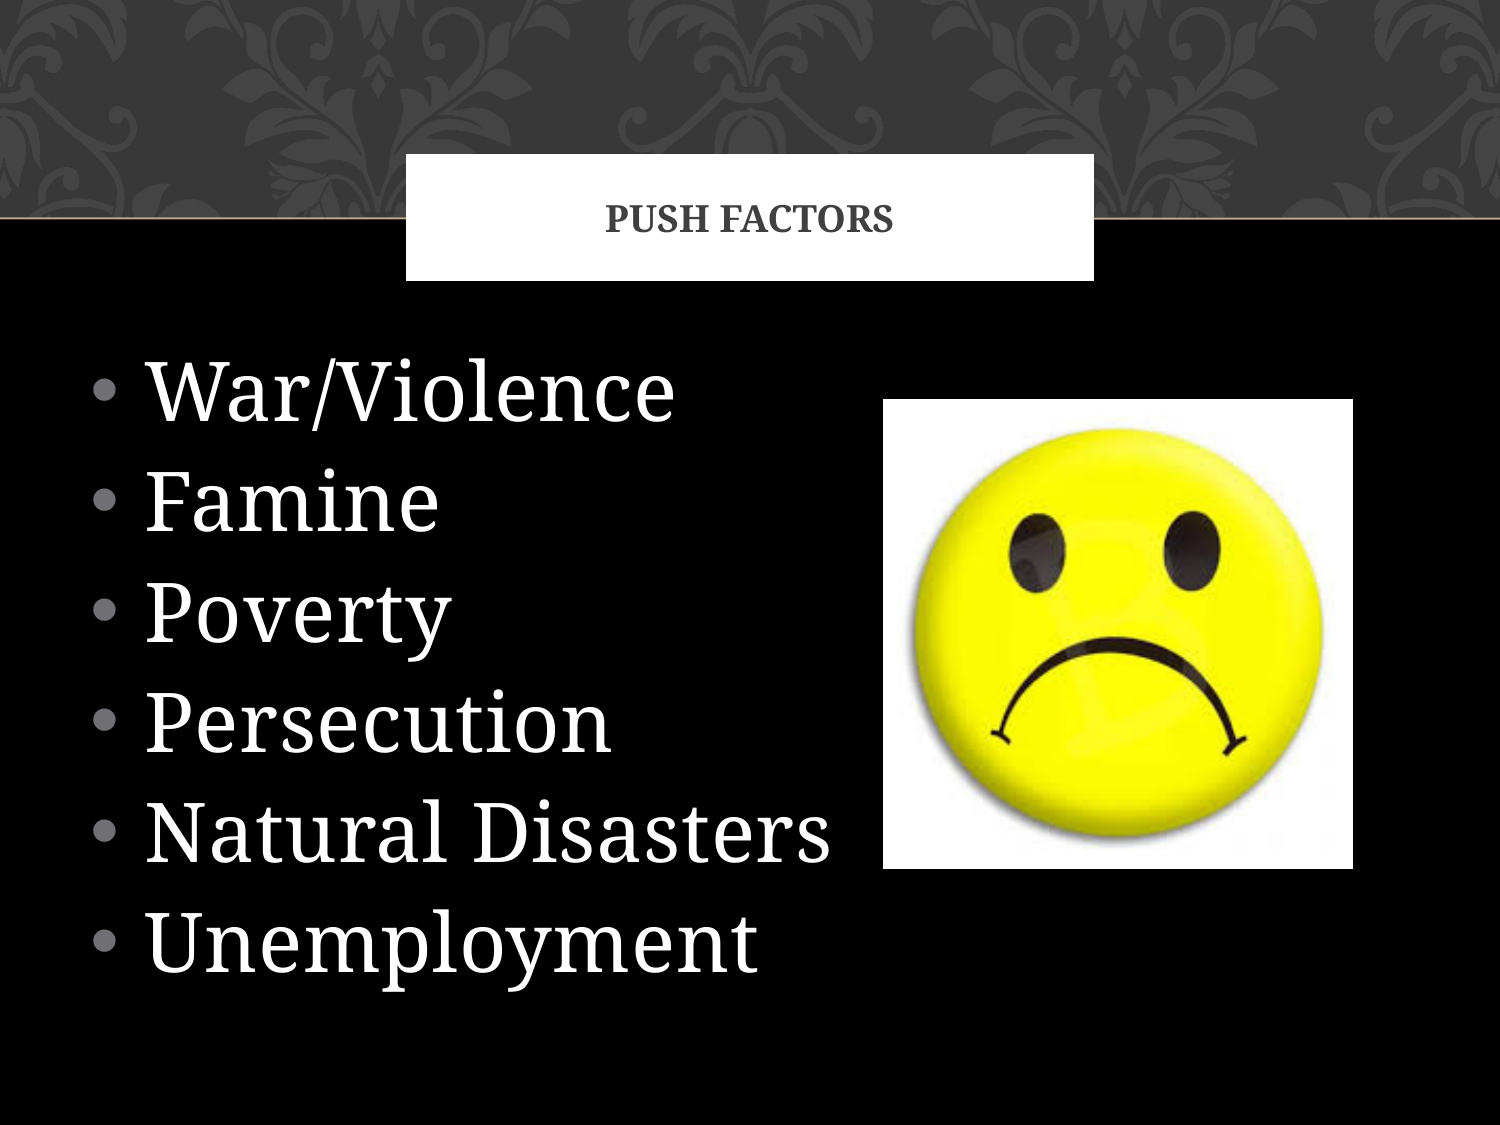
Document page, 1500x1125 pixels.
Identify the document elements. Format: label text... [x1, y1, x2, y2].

list War/Violence Famine Poverty Persecution Natural Disasters Unemployment [75, 331, 1425, 1000]
title Push factors [406, 154, 1094, 281]
picture [883, 399, 1353, 869]
